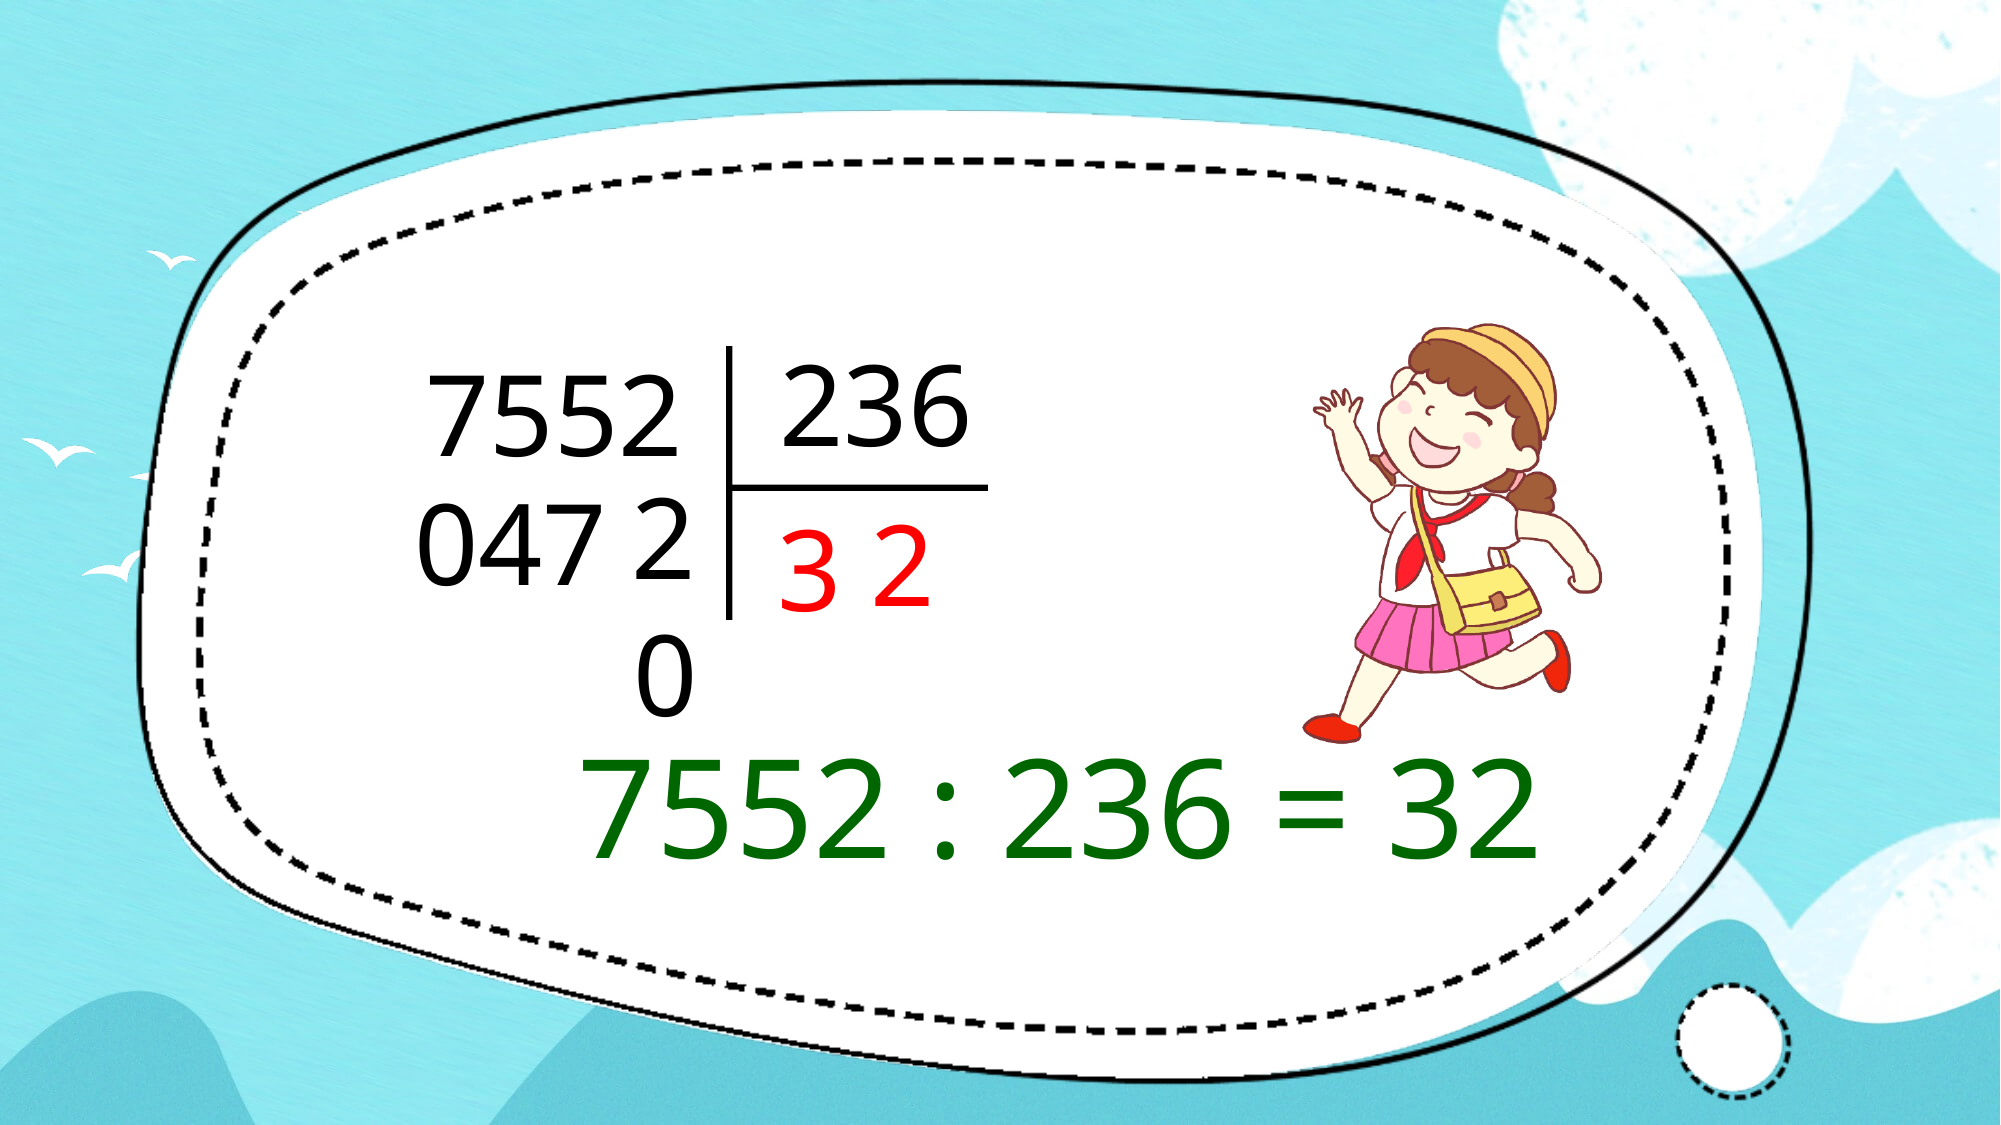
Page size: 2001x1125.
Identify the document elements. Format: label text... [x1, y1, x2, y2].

text_box 2 [616, 459, 711, 596]
text_box 2 [856, 486, 980, 637]
text_box 0 [618, 596, 713, 747]
text_box 047 [399, 465, 622, 616]
text_box 236 [765, 326, 988, 476]
text_box 7552 : 236 = 32 [464, 713, 1658, 894]
picture [1159, 240, 1725, 805]
text_box 7552 [411, 336, 698, 465]
text_box 3 [763, 491, 858, 642]
